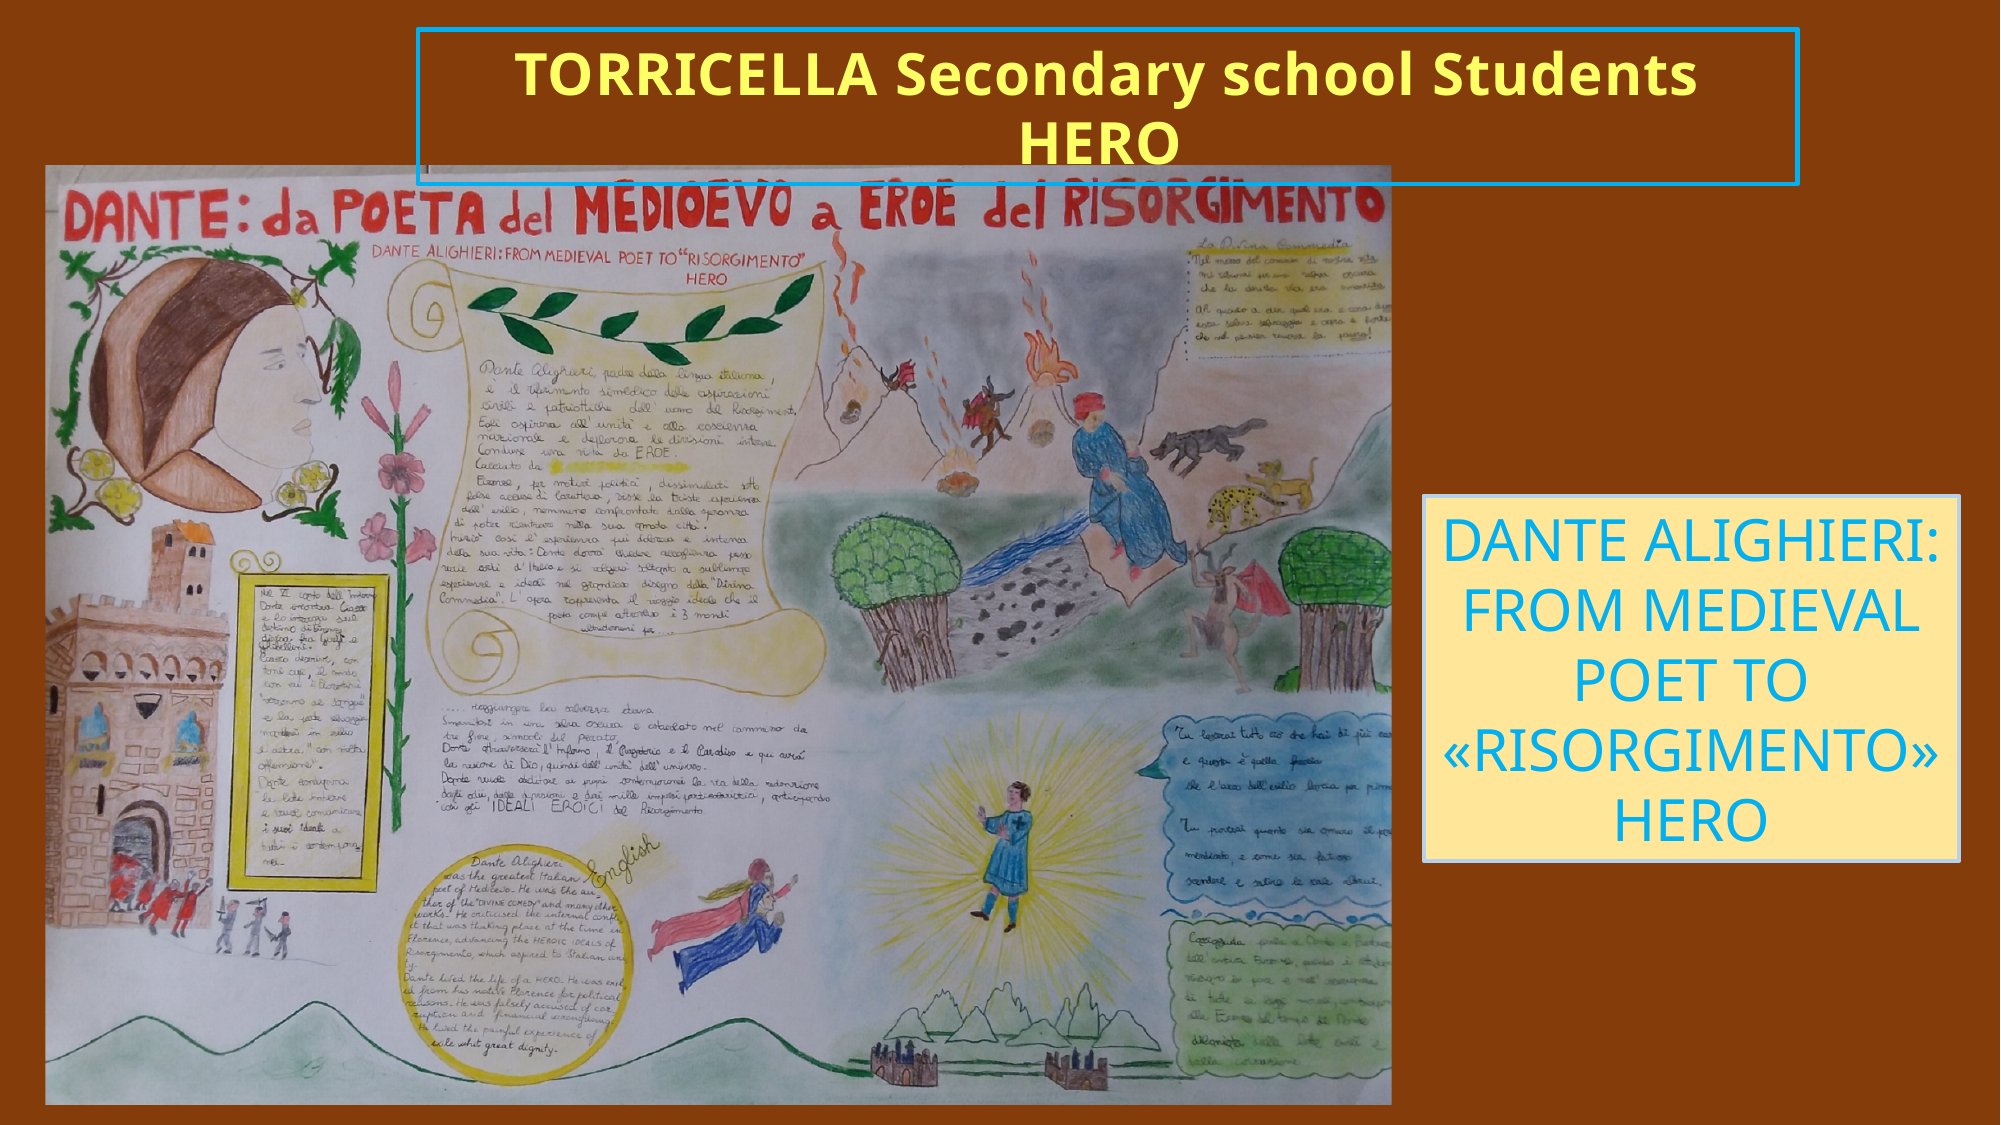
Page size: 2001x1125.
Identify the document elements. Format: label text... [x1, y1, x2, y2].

text_box TORRICELLA Secondary school Students HERO [418, 29, 1798, 184]
picture [45, 165, 1392, 1105]
text_box DANTE ALIGHIERI: FROM MEDIEVAL POET TO «RISORGIMENTO» HERO [1423, 495, 1960, 861]
picture [421, 165, 1392, 181]
